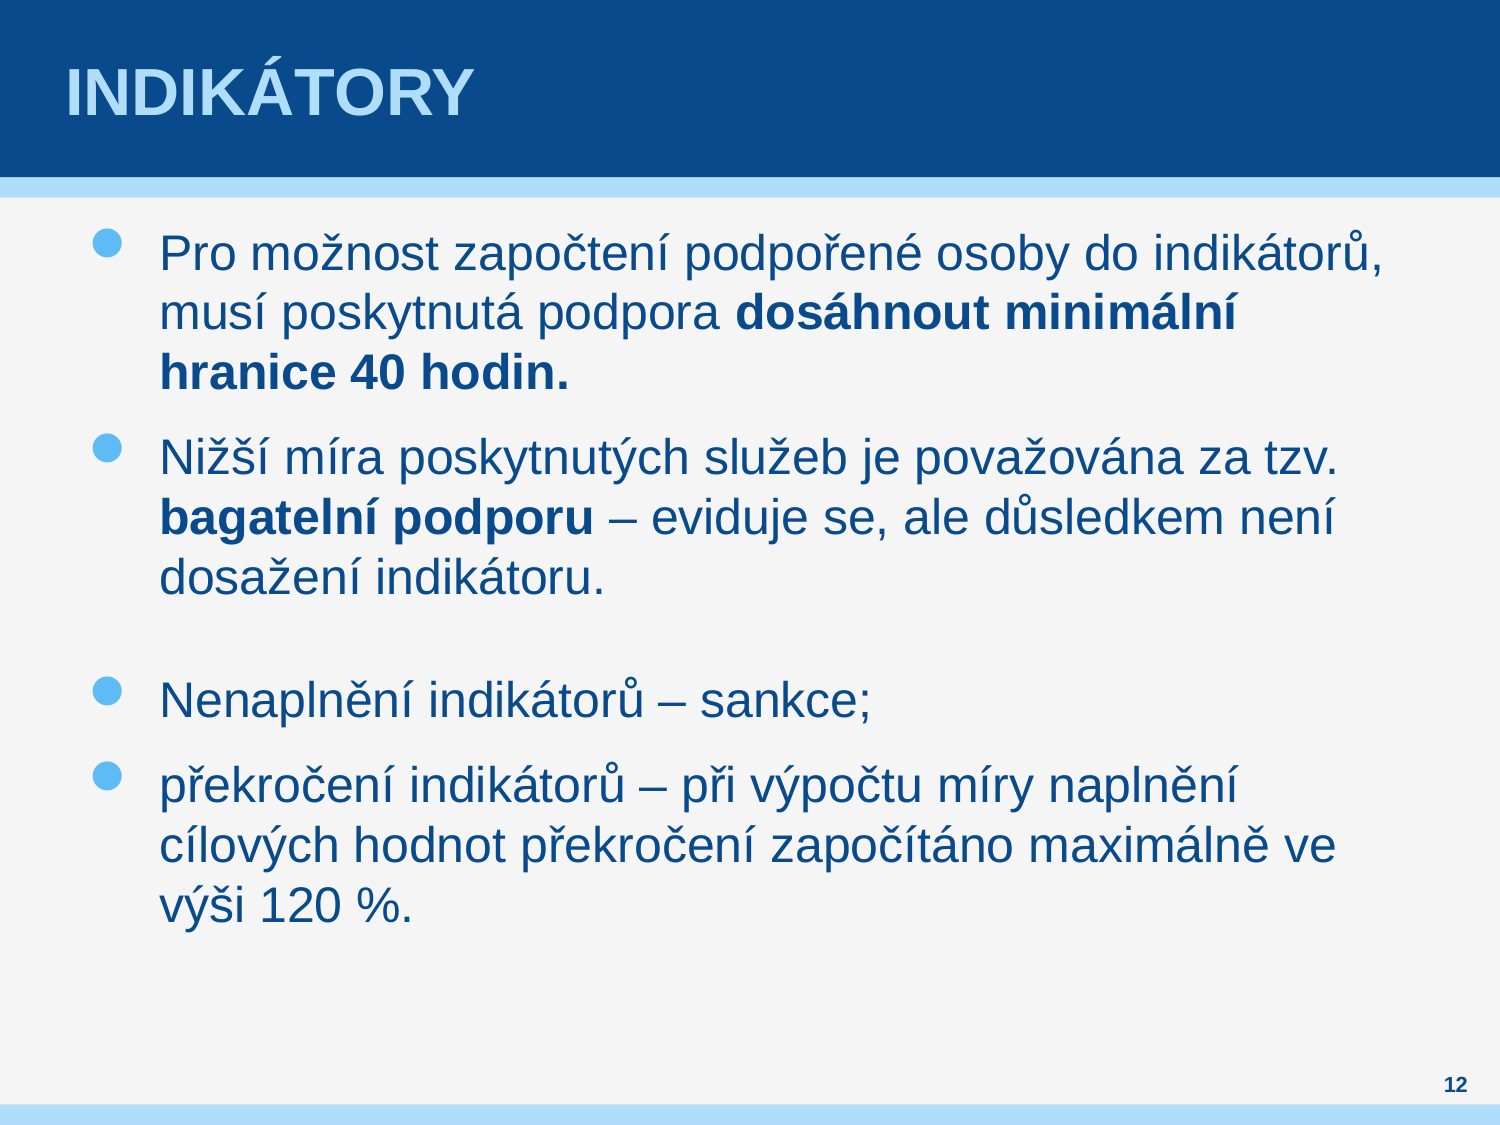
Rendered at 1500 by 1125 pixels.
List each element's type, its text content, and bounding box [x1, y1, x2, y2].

list Pro možnost započtení podpořené osoby do indikátorů, musí poskytnutá podpora dosáhnout minimální hranice 40 hodin. Nižší míra poskytnutých služeb je považována za tzv. bagatelní podporu – eviduje se, ale důsledkem není dosažení indikátoru. Nenaplnění indikátorů – sankce; překročení indikátorů – při výpočtu míry naplnění cílových hodnot překročení započítáno maximálně ve výši 120 %. [88, 219, 1412, 1035]
title InDIKÁTORY [59, 0, 1441, 178]
slide_number 12 [1417, 1068, 1495, 1099]
